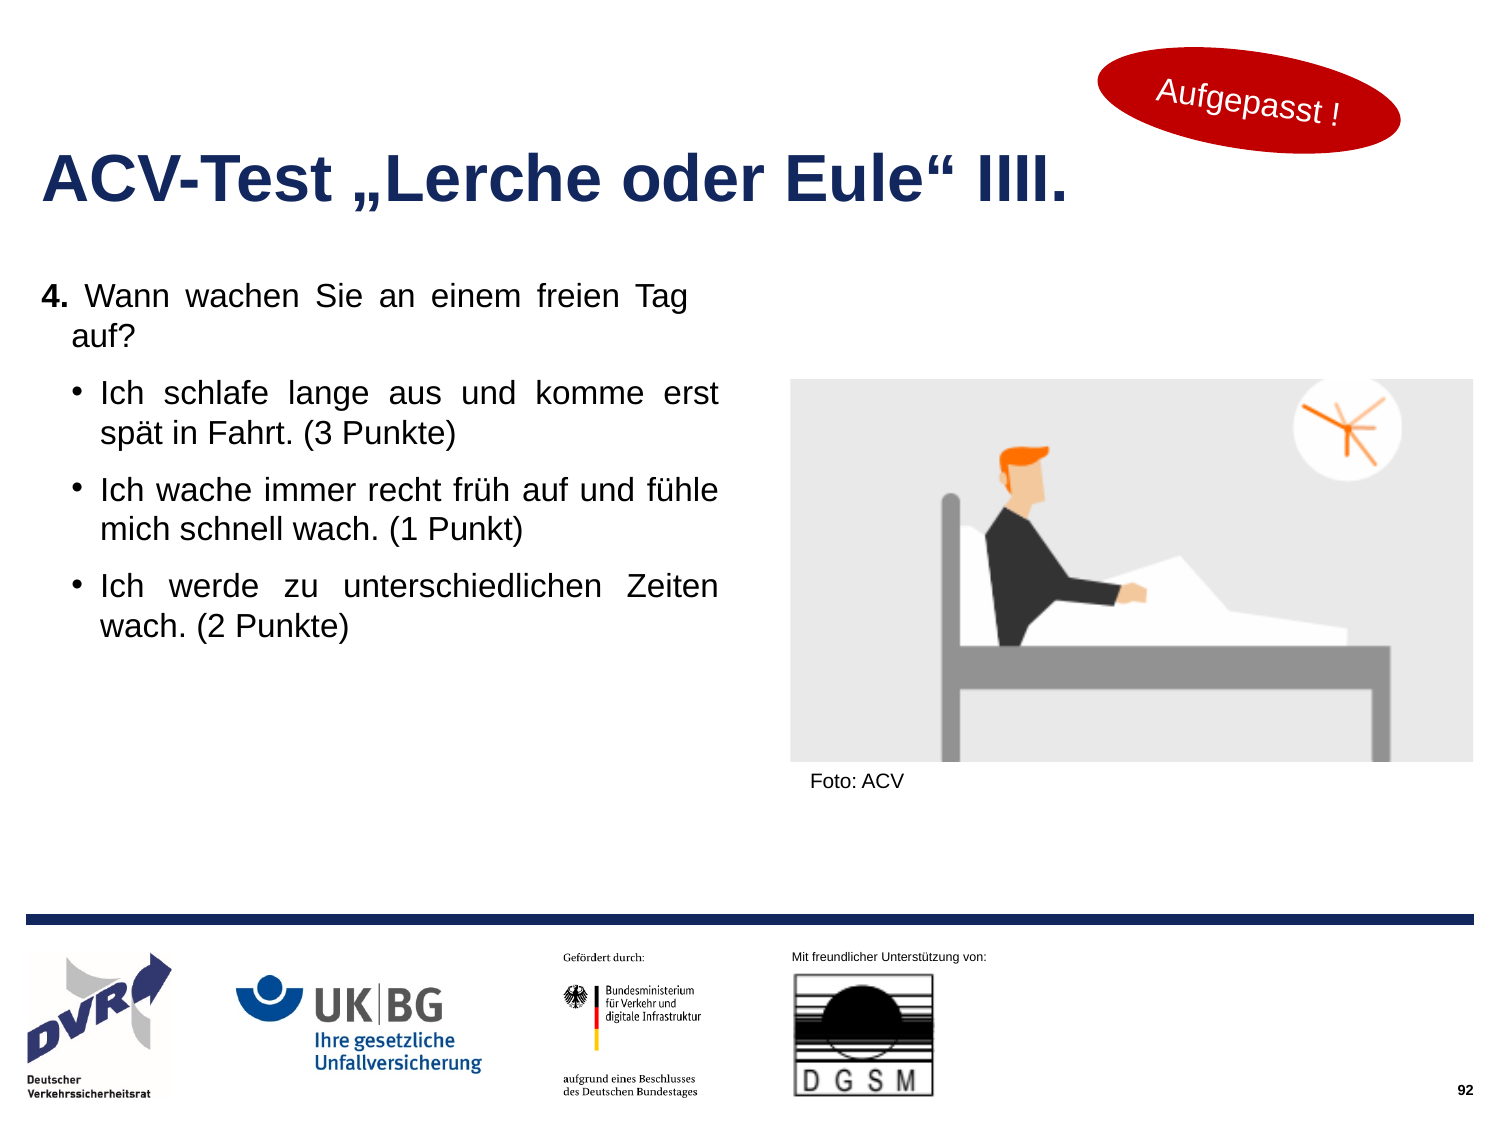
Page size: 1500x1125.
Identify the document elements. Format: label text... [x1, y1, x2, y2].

picture [27, 952, 172, 1098]
text_box Foto: ACV [795, 762, 1038, 801]
picture [790, 379, 1474, 762]
picture [560, 948, 702, 1102]
text_box Aufgepasst ! [1096, 46, 1402, 155]
title ACV-Test „Lerche oder Eule“ IIII. [26, 59, 1474, 217]
picture [236, 975, 482, 1076]
slide_number 92 [967, 1077, 1474, 1102]
list 4. Wann wachen Sie an einem freien Tag auf? Ich schlafe lange aus und komme erst spät in Fahrt. (3 Punkte) Ich wache immer recht früh auf und fühle mich schnell wach. (1 Punkt) Ich werde zu unterschiedlichen Zeiten wach. (2 Punkte) [26, 267, 735, 896]
